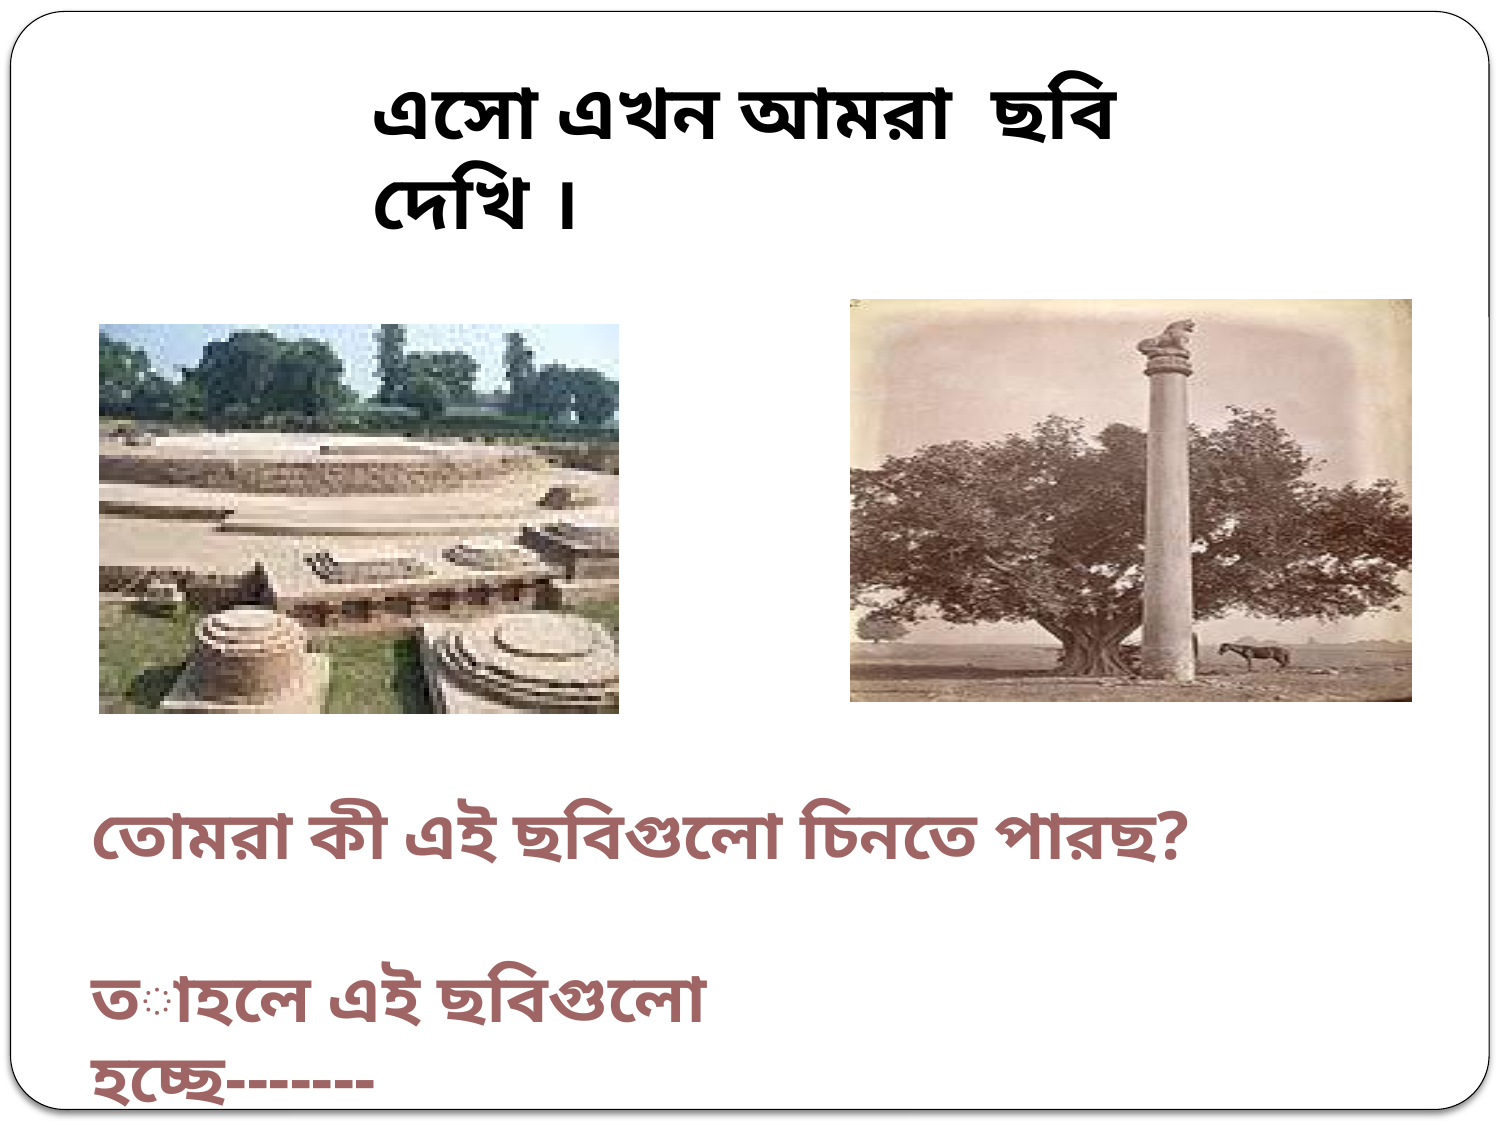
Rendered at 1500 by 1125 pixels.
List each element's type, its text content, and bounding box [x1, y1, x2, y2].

picture [99, 324, 619, 715]
picture [849, 299, 1412, 702]
text_box এসো এখন আমরা ছবি দেখি । [358, 56, 1271, 252]
text_box তোমরা কী এই ছবিগুলো চিনতে পারছ? [77, 785, 1500, 960]
text_box তাহলে এই ছবিগুলো হচ্ছে------- [77, 948, 910, 1123]
